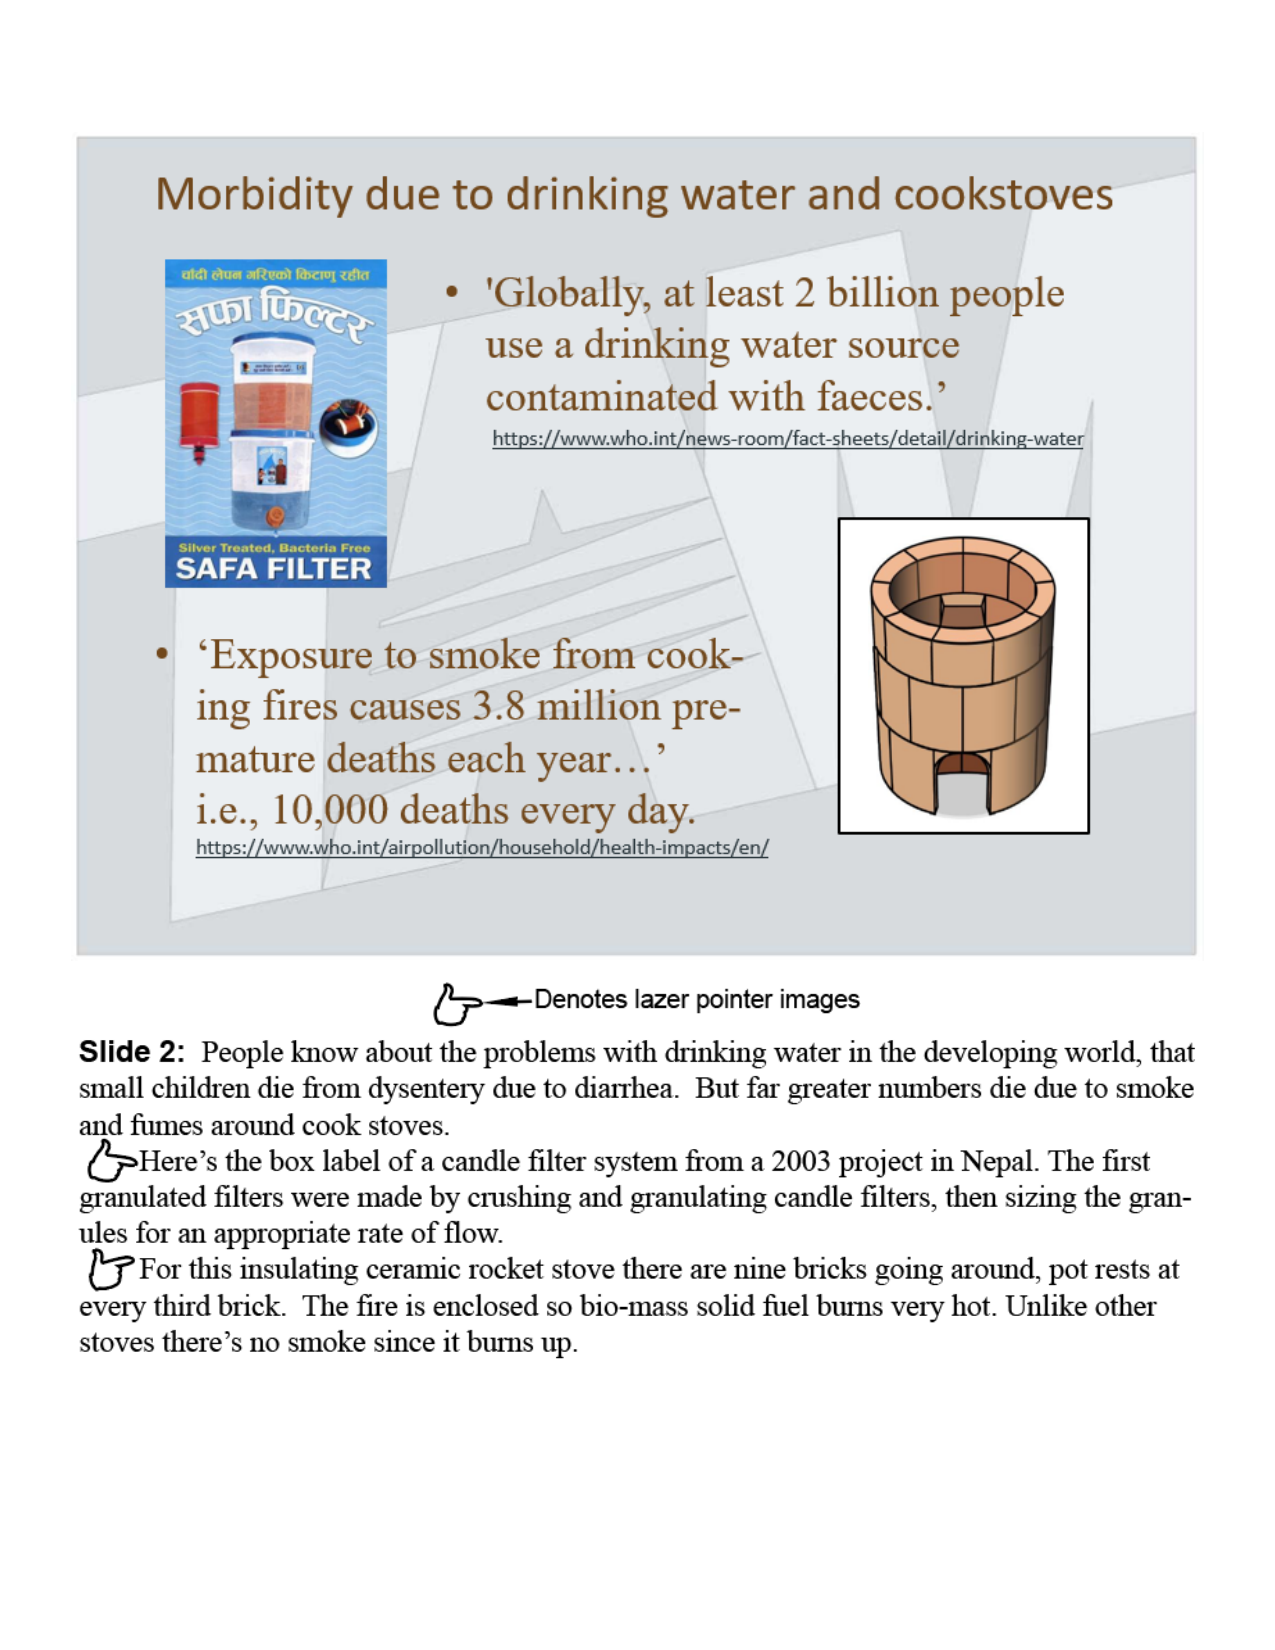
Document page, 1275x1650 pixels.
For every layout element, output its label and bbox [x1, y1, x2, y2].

picture [71, 980, 1204, 1366]
picture [71, 132, 1204, 961]
